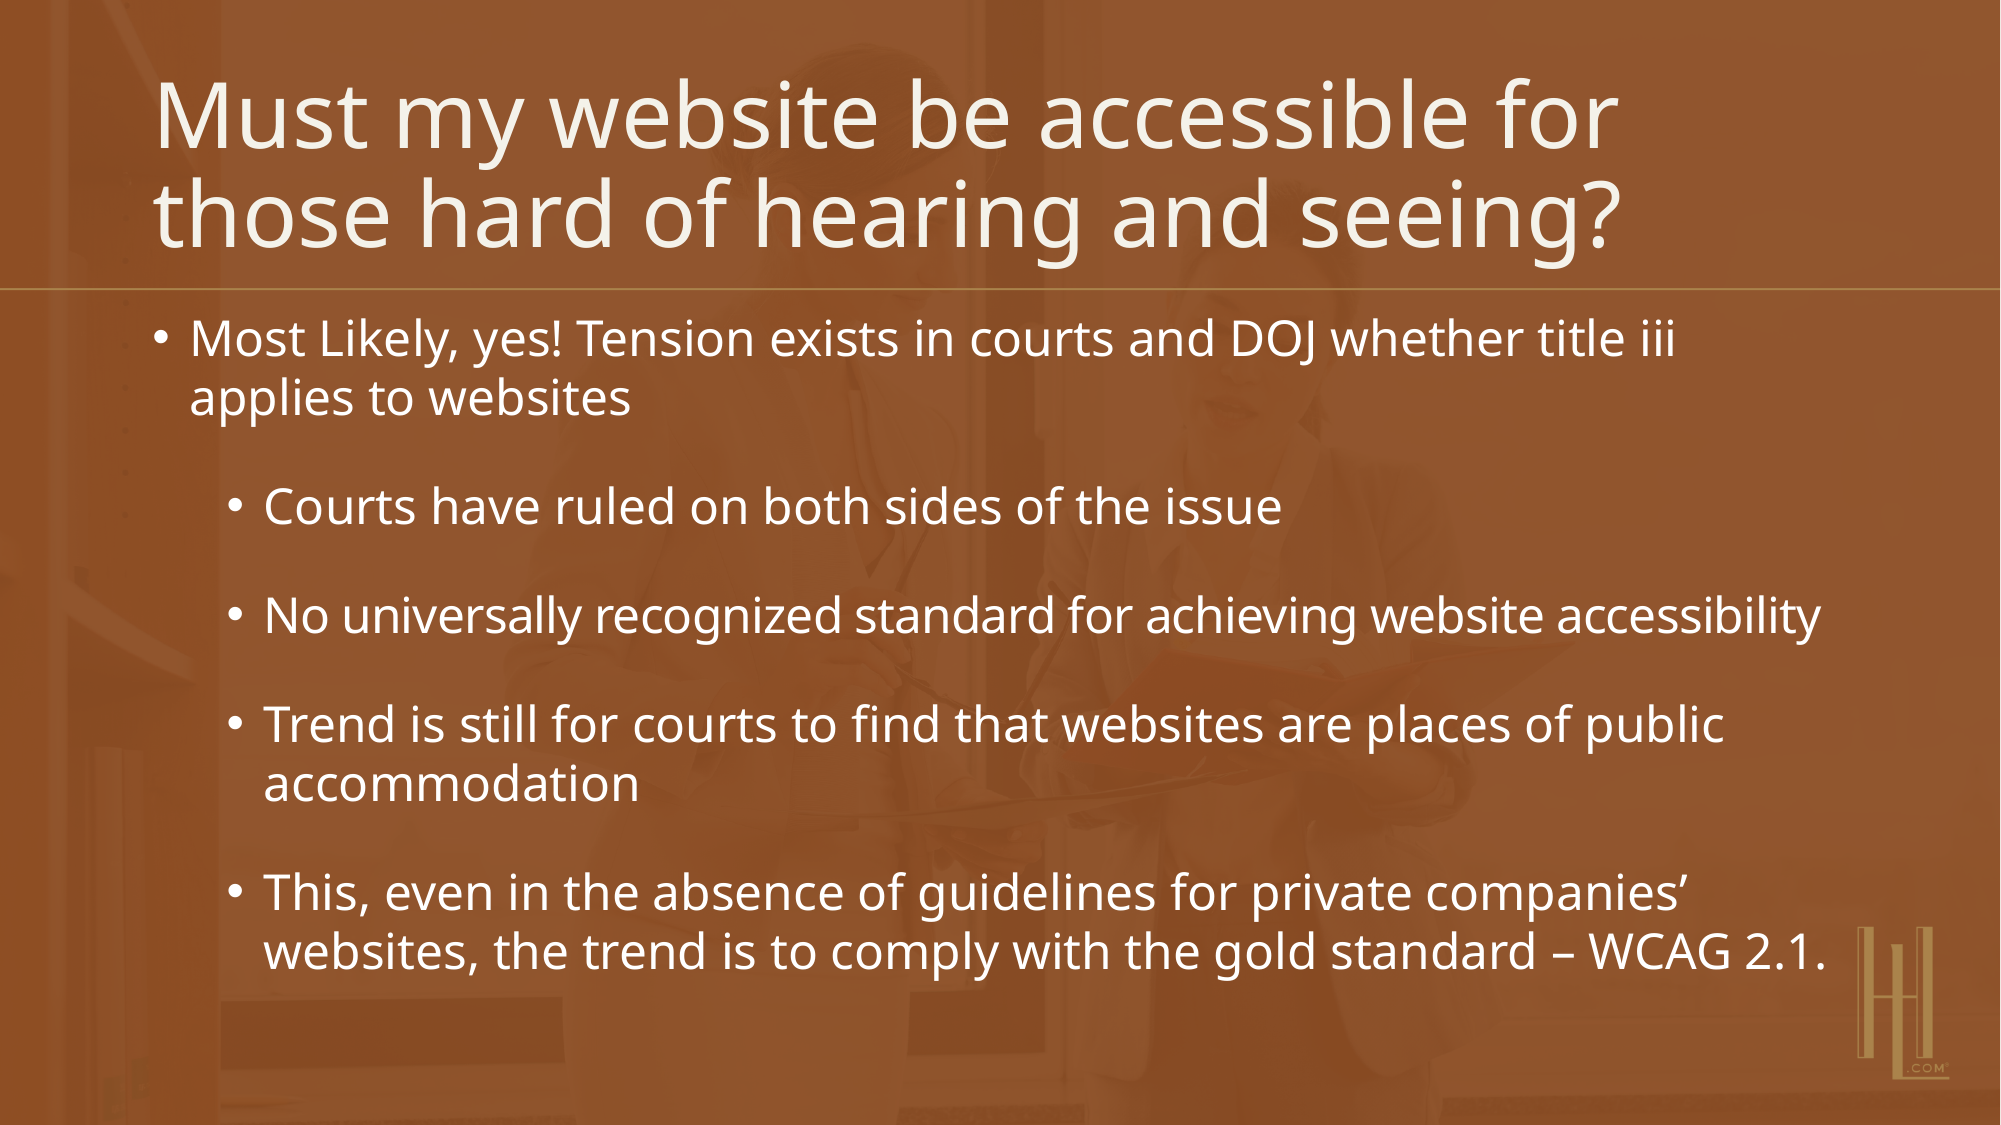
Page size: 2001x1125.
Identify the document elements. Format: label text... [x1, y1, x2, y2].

picture [0, 0, 2001, 1125]
title Must my website be accessible for those hard of hearing and seeing? [137, 59, 1863, 278]
list Most Likely, yes! Tension exists in courts and DOJ whether title iii applies to websites Courts have ruled on both sides of the issue No universally recognized standard for achieving website accessibility Trend is still for courts to find that websites are places of public accommodation This, even in the absence of guidelines for private companies’ websites, the trend is to comply with the gold standard – WCAG 2.1. [137, 299, 1863, 1014]
